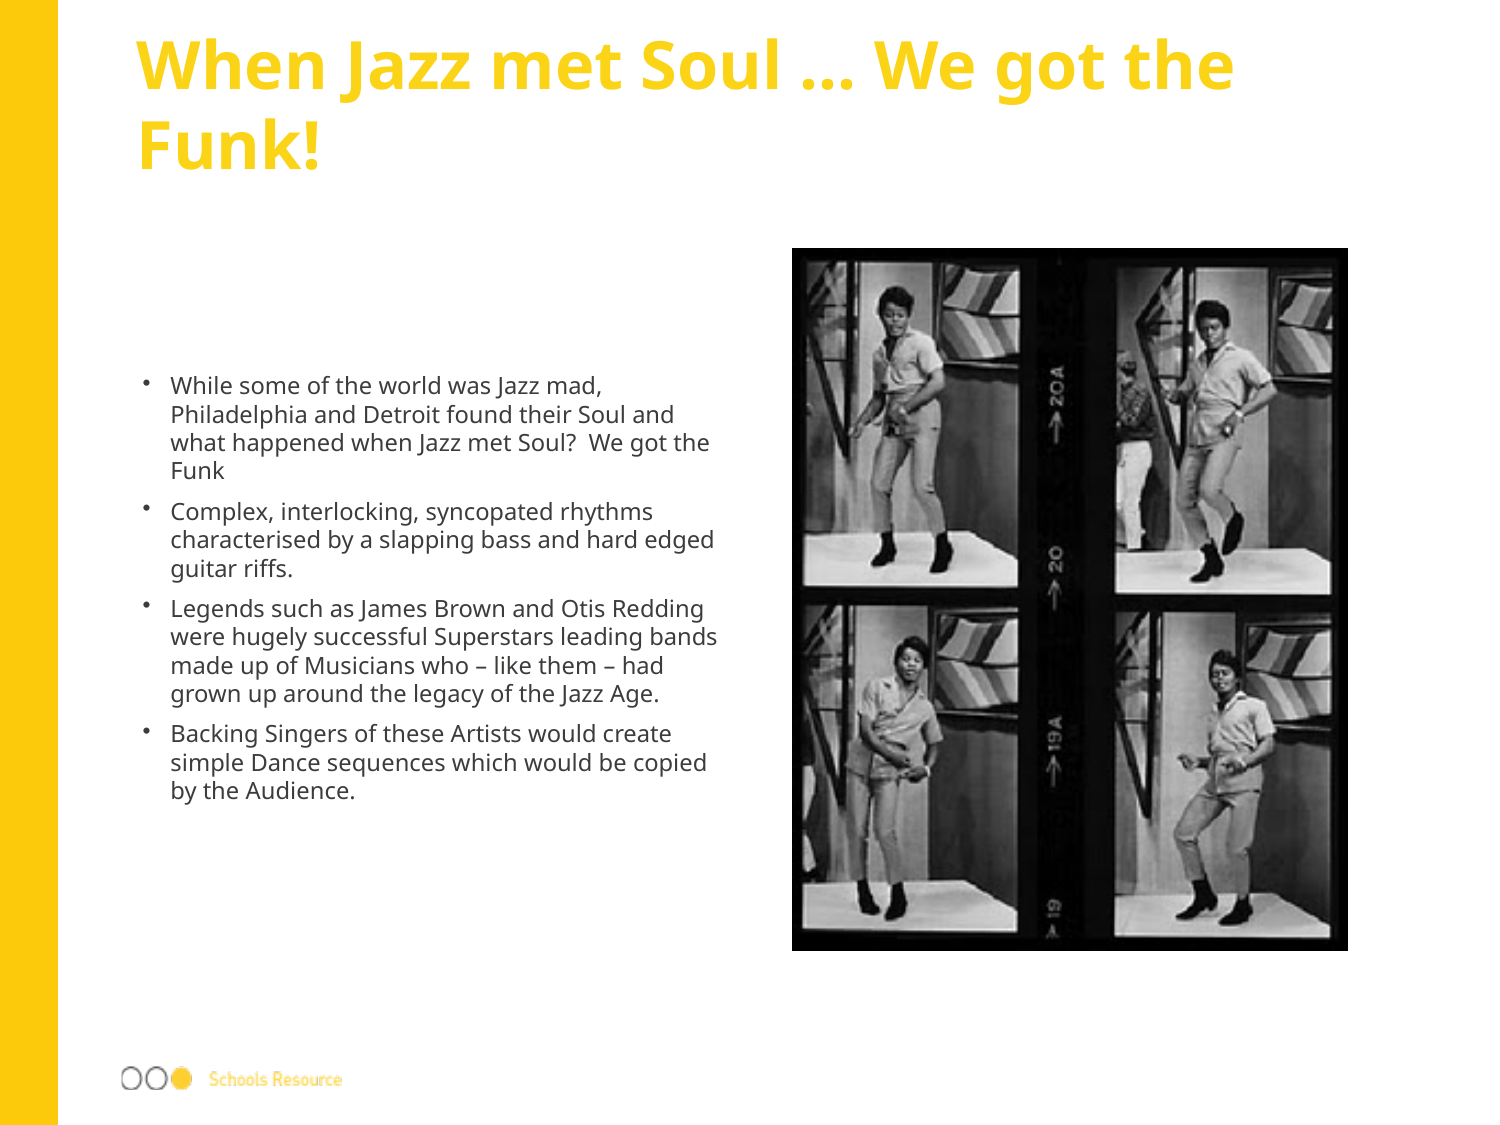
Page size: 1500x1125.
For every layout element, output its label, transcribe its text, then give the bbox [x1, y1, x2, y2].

title When Jazz met Soul … We got the Funk! [121, 45, 1425, 161]
picture [792, 248, 1348, 951]
list While some of the world was Jazz mad, Philadelphia and Detroit found their Soul and what happened when Jazz met Soul? We got the Funk Complex, interlocking, syncopated rhythms characterised by a slapping bass and hard edged guitar riffs. Legends such as James Brown and Otis Redding were hugely successful Superstars leading bands made up of Musicians who – like them – had grown up around the legacy of the Jazz Age. Backing Singers of these Artists would create simple Dance sequences which would be copied by the Audience. [127, 363, 747, 816]
